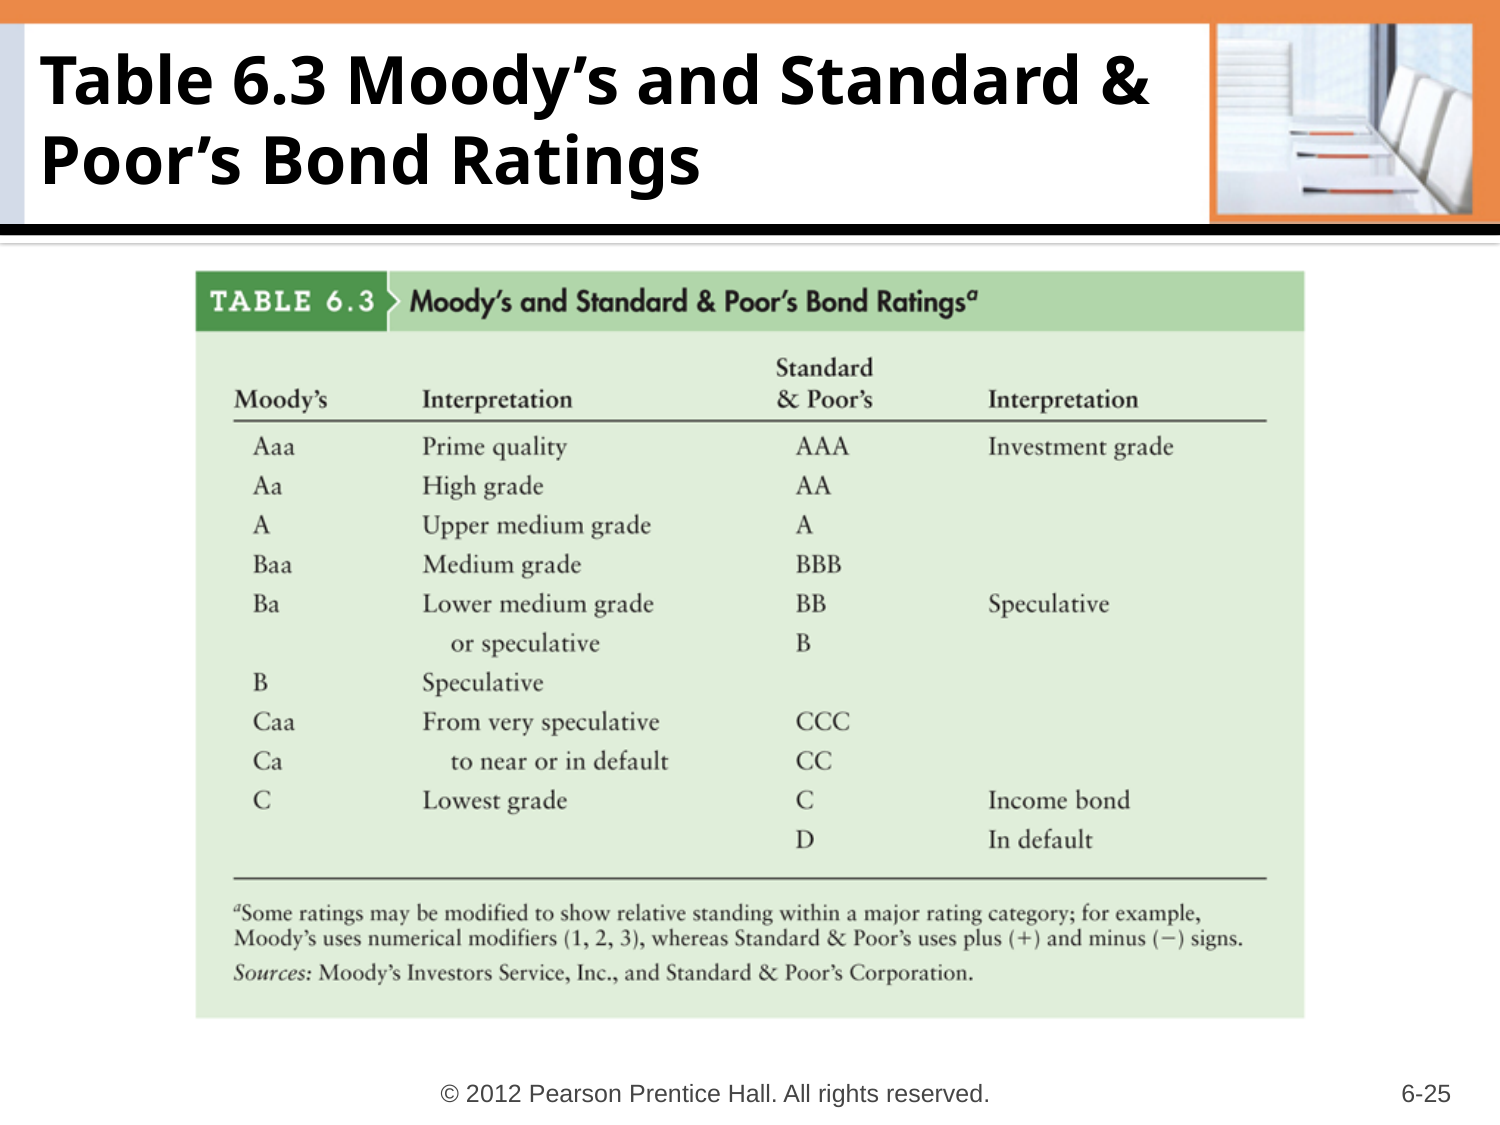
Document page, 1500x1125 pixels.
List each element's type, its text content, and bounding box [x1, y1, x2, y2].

picture [0, 0, 1500, 224]
footer © 2012 Pearson Prentice Hall. All rights reserved. [433, 1062, 1337, 1108]
title Table 6.3 Moody’s and Standard & Poor’s Bond Ratings [24, 29, 1200, 205]
picture [190, 268, 1310, 1025]
slide_number 6-25 [1345, 1062, 1467, 1108]
